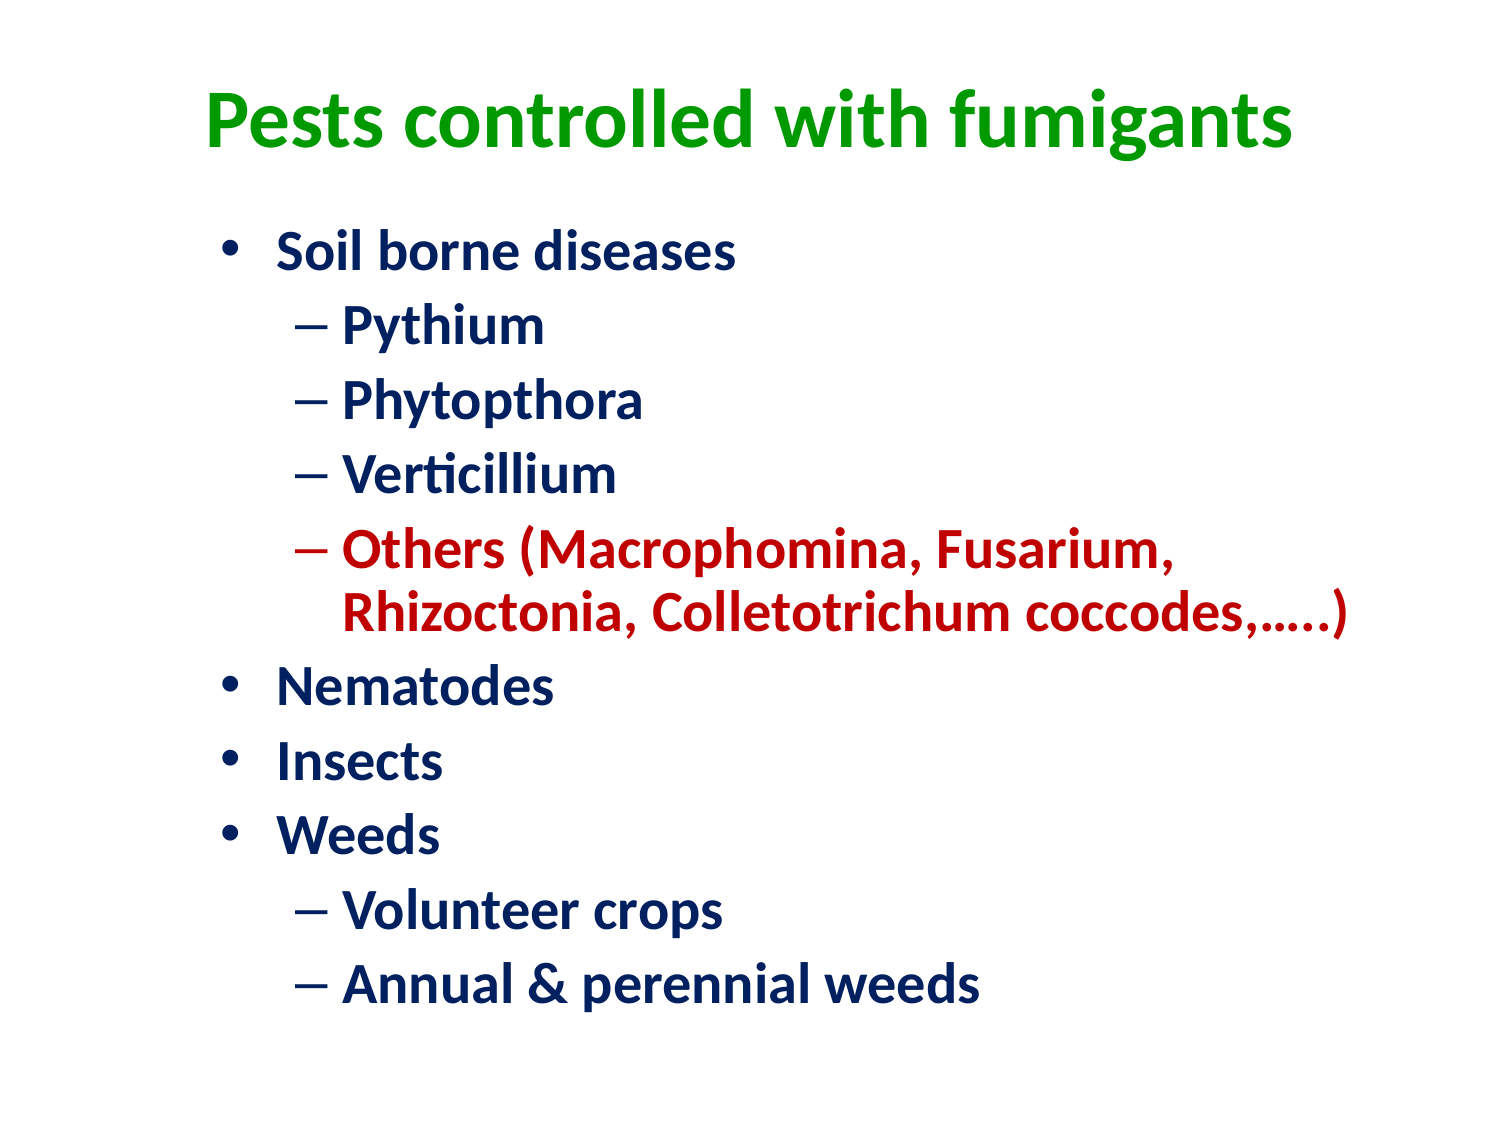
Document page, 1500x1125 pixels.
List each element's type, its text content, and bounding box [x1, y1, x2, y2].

list Soil borne diseases Pythium Phytopthora Verticillium Others (Macrophomina, Fusarium, Rhizoctonia, Colletotrichum coccodes,…..) Nematodes Insects Weeds Volunteer crops Annual & perennial weeds [205, 212, 1474, 1076]
title Pests controlled with fumigants [74, 19, 1426, 208]
